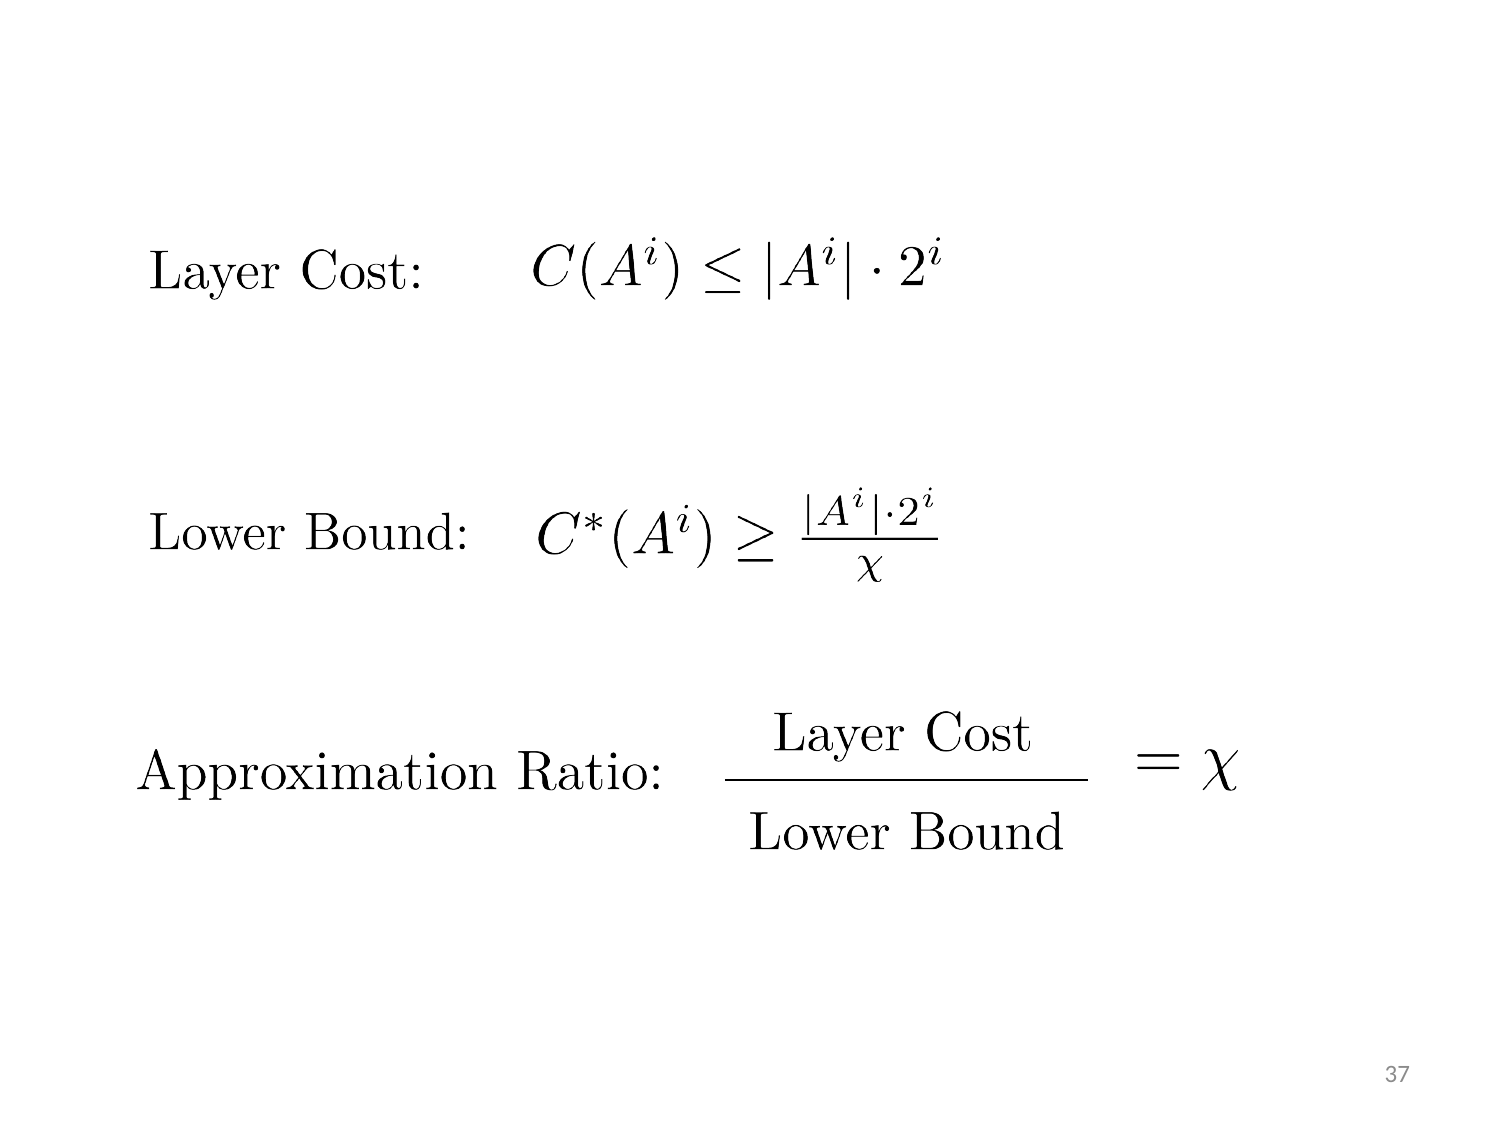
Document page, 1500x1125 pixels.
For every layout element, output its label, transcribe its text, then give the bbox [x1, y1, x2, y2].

picture [149, 512, 466, 551]
picture [149, 249, 420, 301]
picture [537, 487, 938, 582]
picture [749, 811, 1063, 851]
picture [1137, 749, 1238, 792]
picture [533, 237, 941, 301]
picture [774, 711, 1031, 762]
picture [137, 749, 659, 801]
slide_number 37 [1074, 1042, 1425, 1103]
